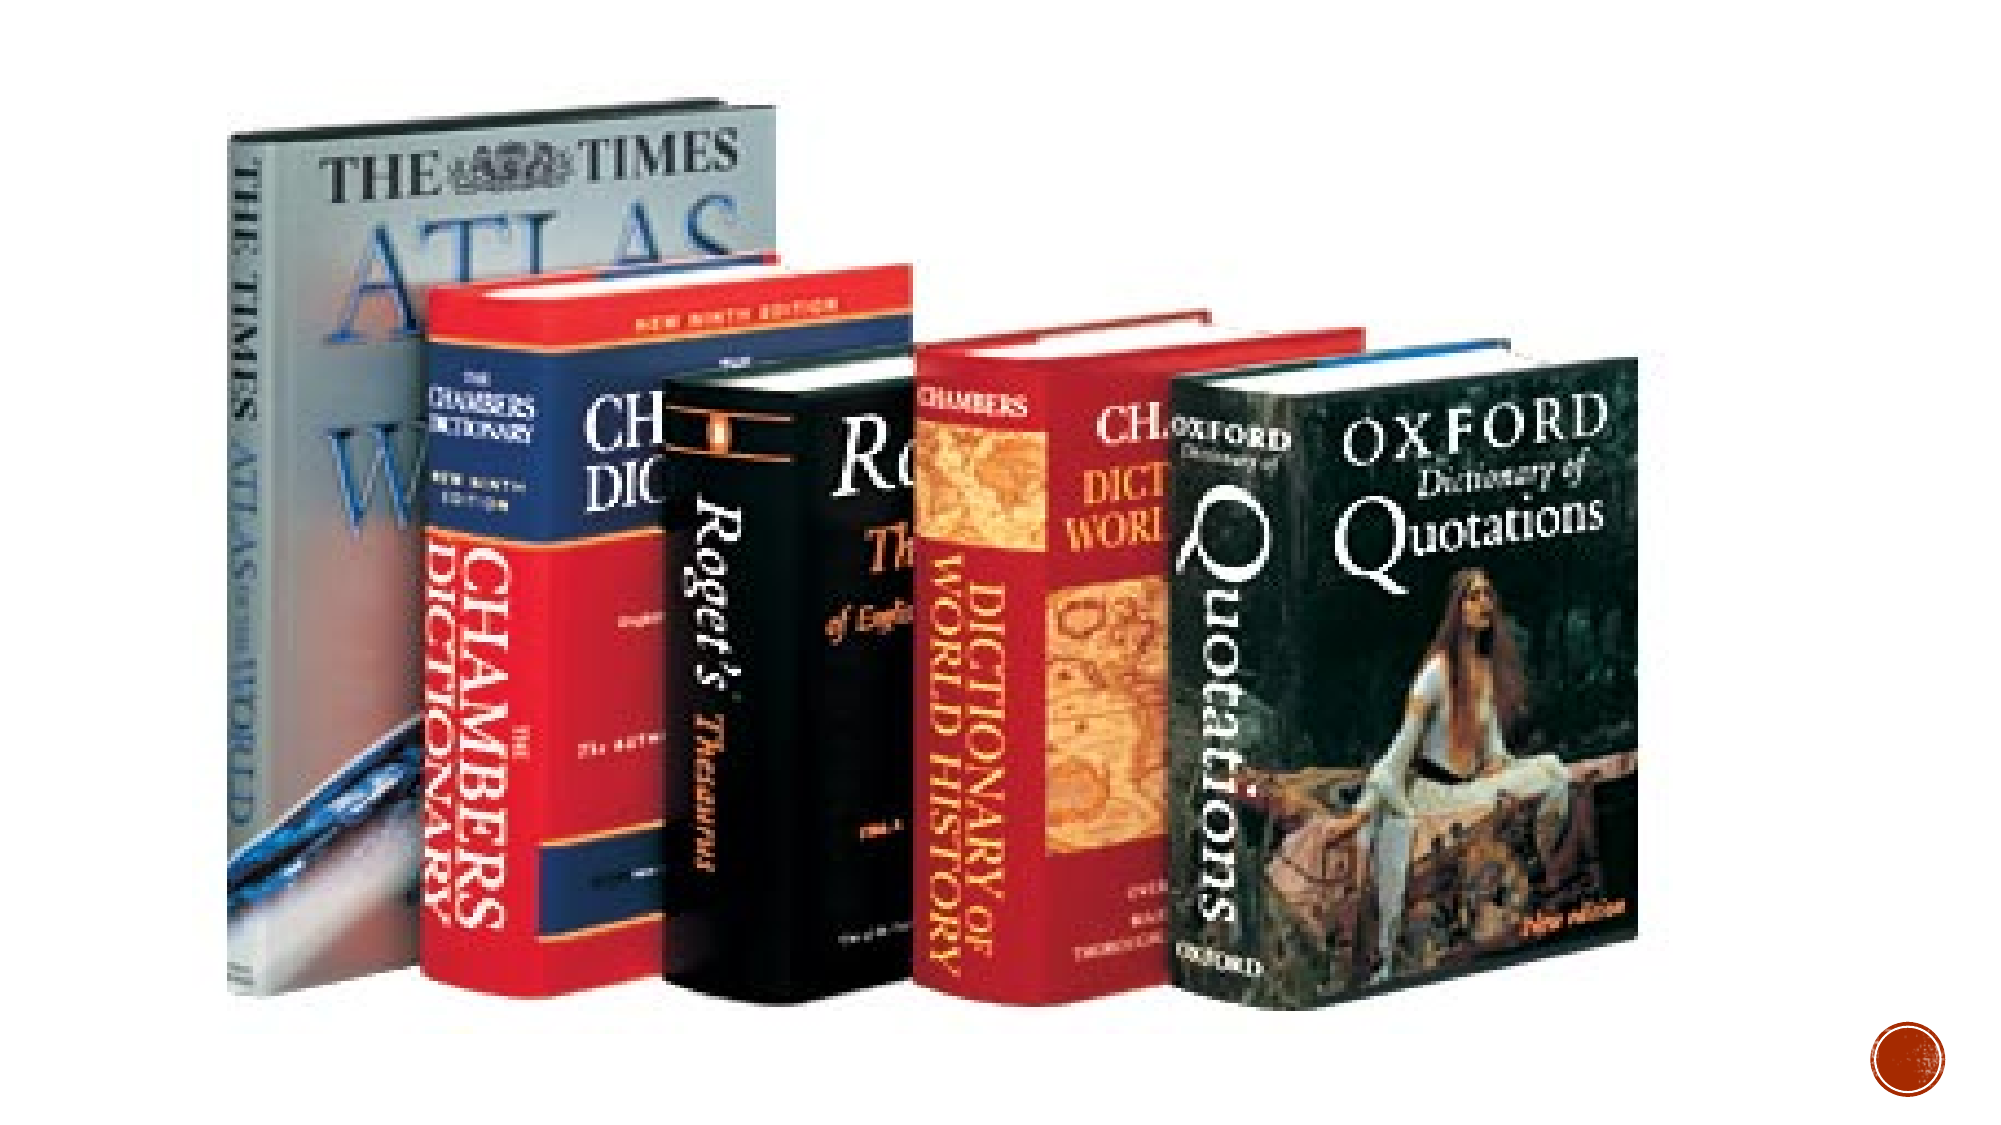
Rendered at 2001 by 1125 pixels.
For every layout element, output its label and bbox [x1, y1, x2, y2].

list [197, 83, 1684, 1030]
